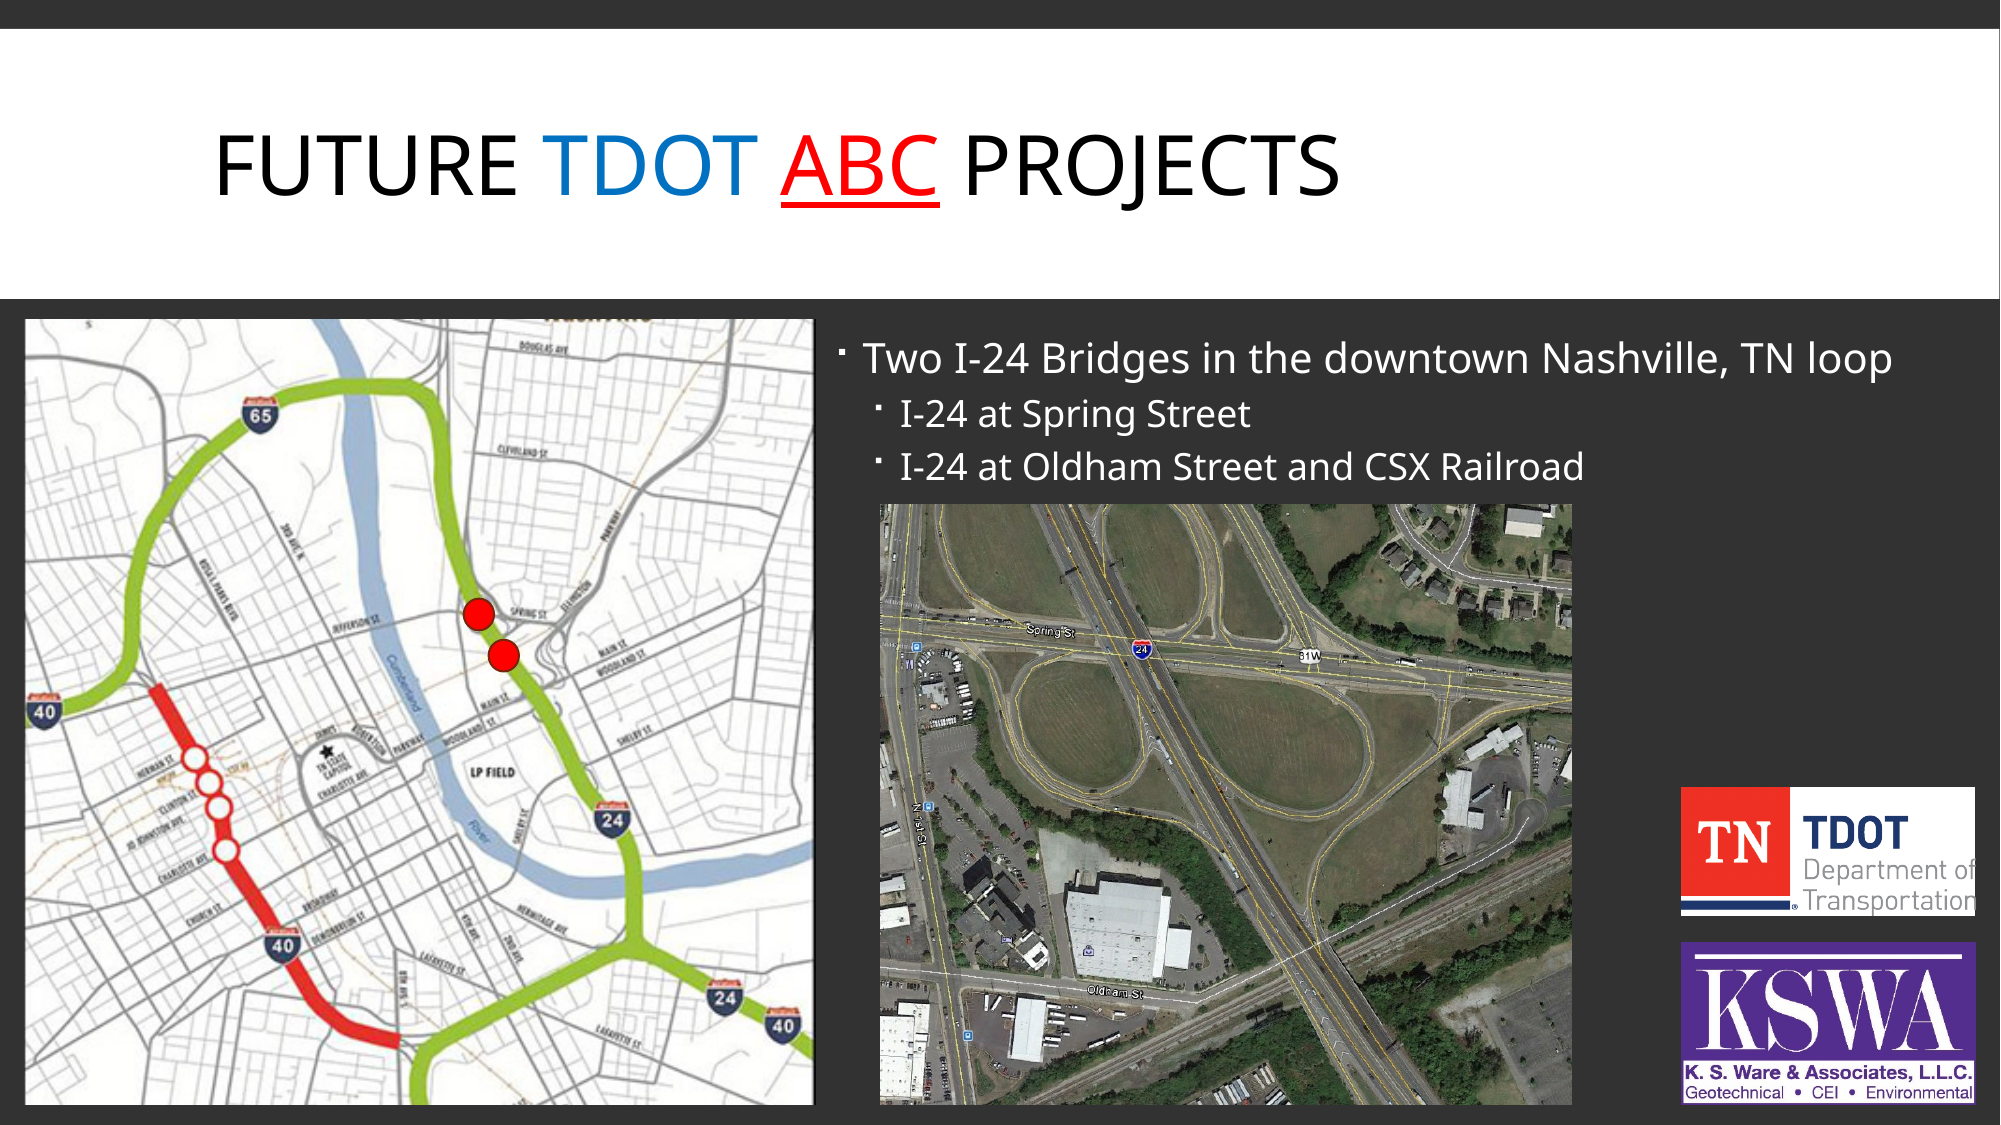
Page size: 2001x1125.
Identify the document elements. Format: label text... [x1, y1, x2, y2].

picture [24, 319, 817, 1105]
title Future Tdot abc projects [197, 46, 1803, 295]
picture [1680, 787, 1976, 917]
list Two I-24 Bridges in the downtown Nashville, TN loop I-24 at Spring Street I-24 at Oldham Street and CSX Railroad [780, 329, 2000, 1125]
picture [880, 504, 1573, 1105]
picture [1680, 942, 1976, 1105]
